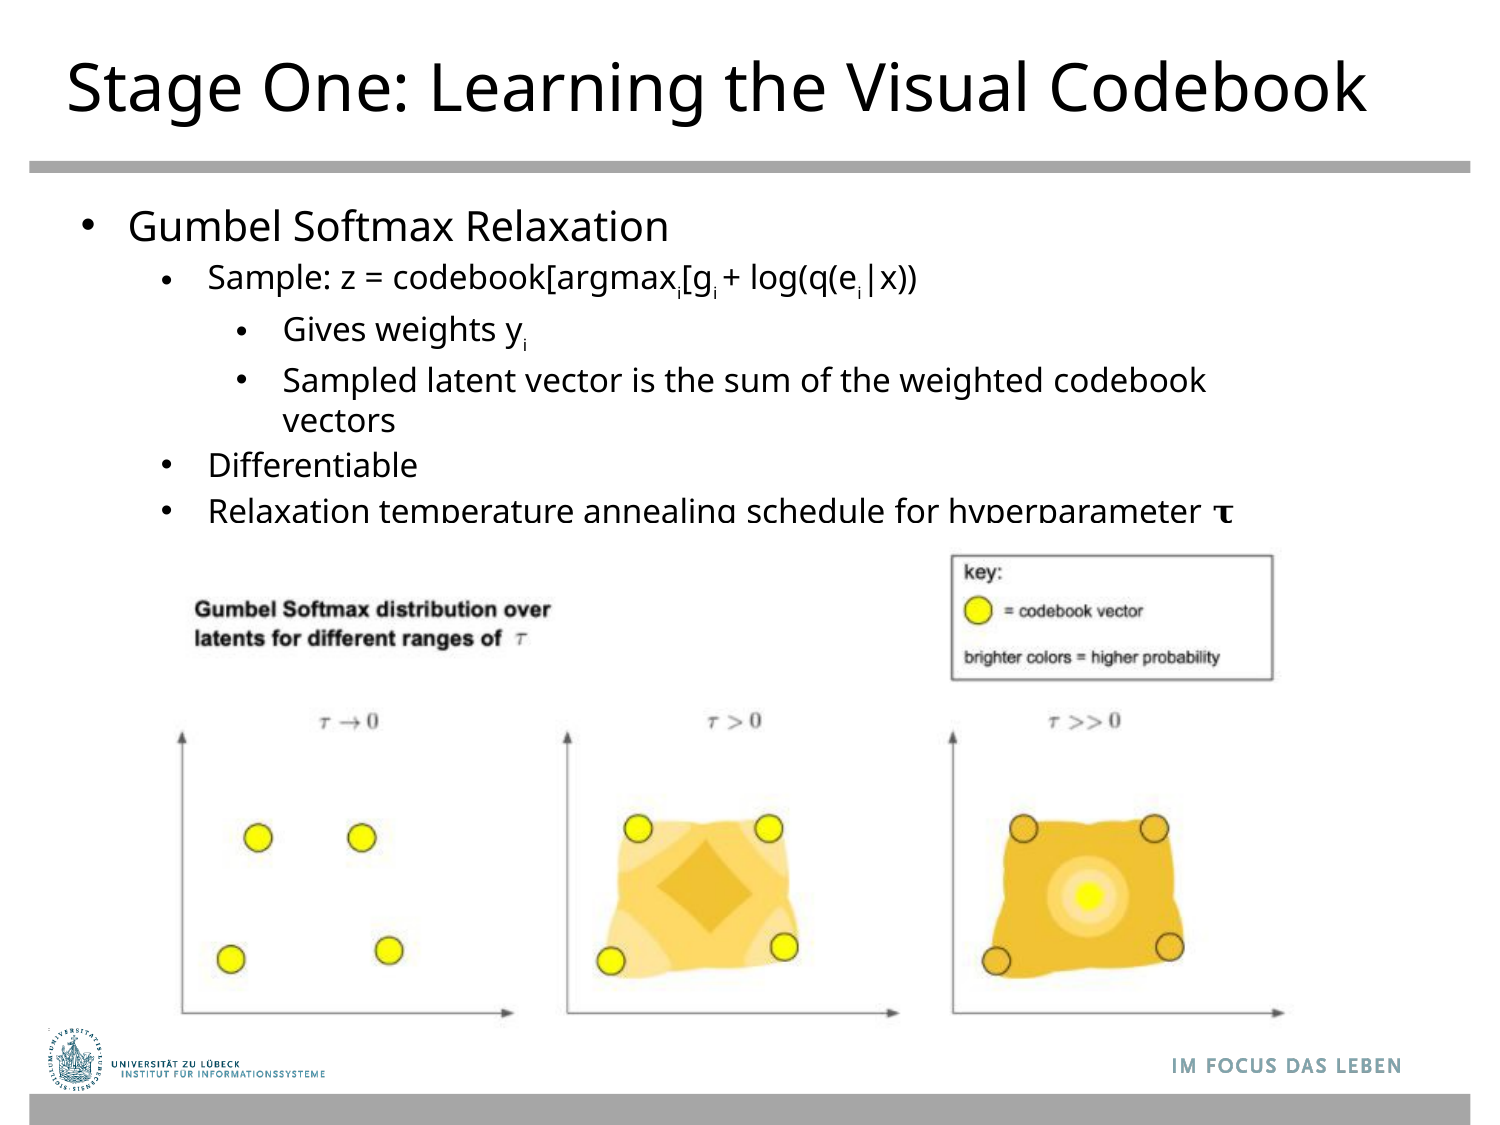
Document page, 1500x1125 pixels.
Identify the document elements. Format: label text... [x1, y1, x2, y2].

text_box Gumbel Softmax Relaxation Sample: z = codebook[argmaxi[gi + log(q(ei|x)) Gives weights yi Sampled latent vector is the sum of the weighted codebook vectors Differentiable Relaxation temperature annealing schedule for hyperparameter 𝛕 [76, 188, 1279, 530]
title Stage One: Learning the Visual Codebook [64, 42, 1388, 234]
text_box [125, 523, 1328, 1039]
picture [1173, 1058, 1400, 1073]
